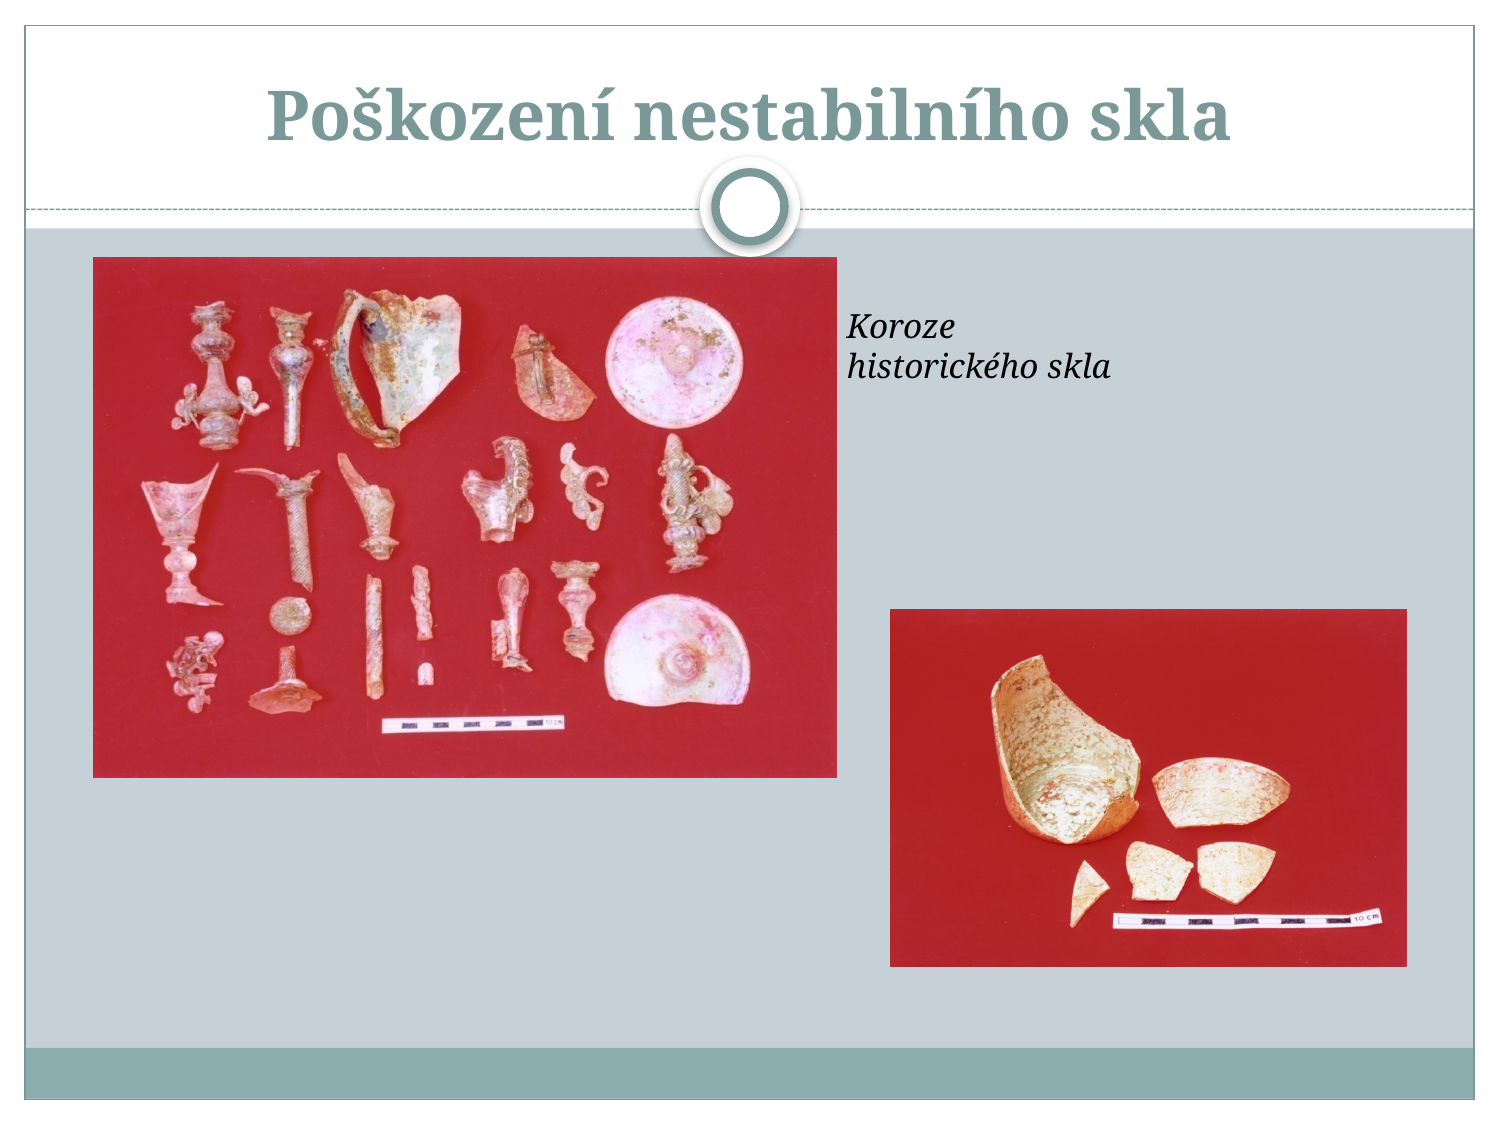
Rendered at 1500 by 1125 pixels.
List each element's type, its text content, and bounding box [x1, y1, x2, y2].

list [93, 257, 837, 779]
picture [890, 609, 1407, 967]
text_box Koroze historického skla [839, 257, 1301, 393]
title Poškození nestabilního skla [49, 37, 1450, 162]
